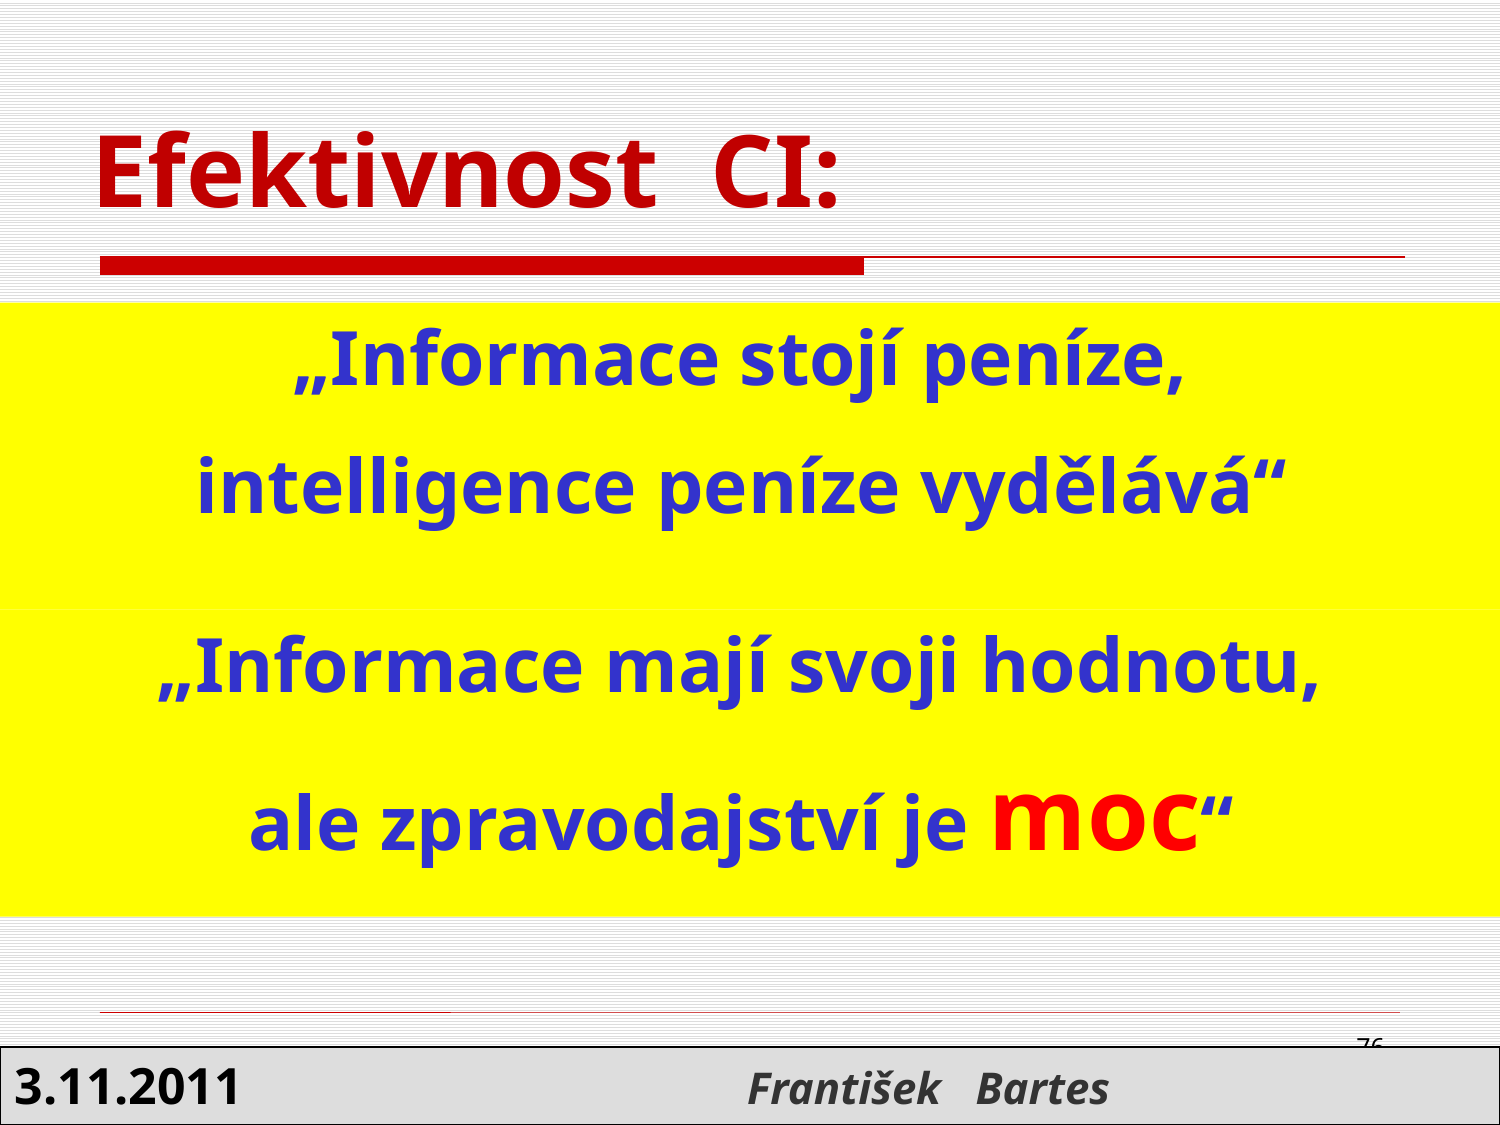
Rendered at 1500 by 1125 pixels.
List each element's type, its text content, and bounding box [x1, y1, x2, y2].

list „Informace stojí peníze, intelligence peníze vydělává“ [0, 302, 1500, 609]
text_box „Informace mají svoji hodnotu, ale zpravodajství je moc“ [0, 609, 1500, 917]
text_box 3.11.2011 František Bartes [0, 1046, 1500, 1125]
title Efektivnost CI: [76, 0, 1428, 235]
slide_number 76 [1074, 1024, 1401, 1046]
